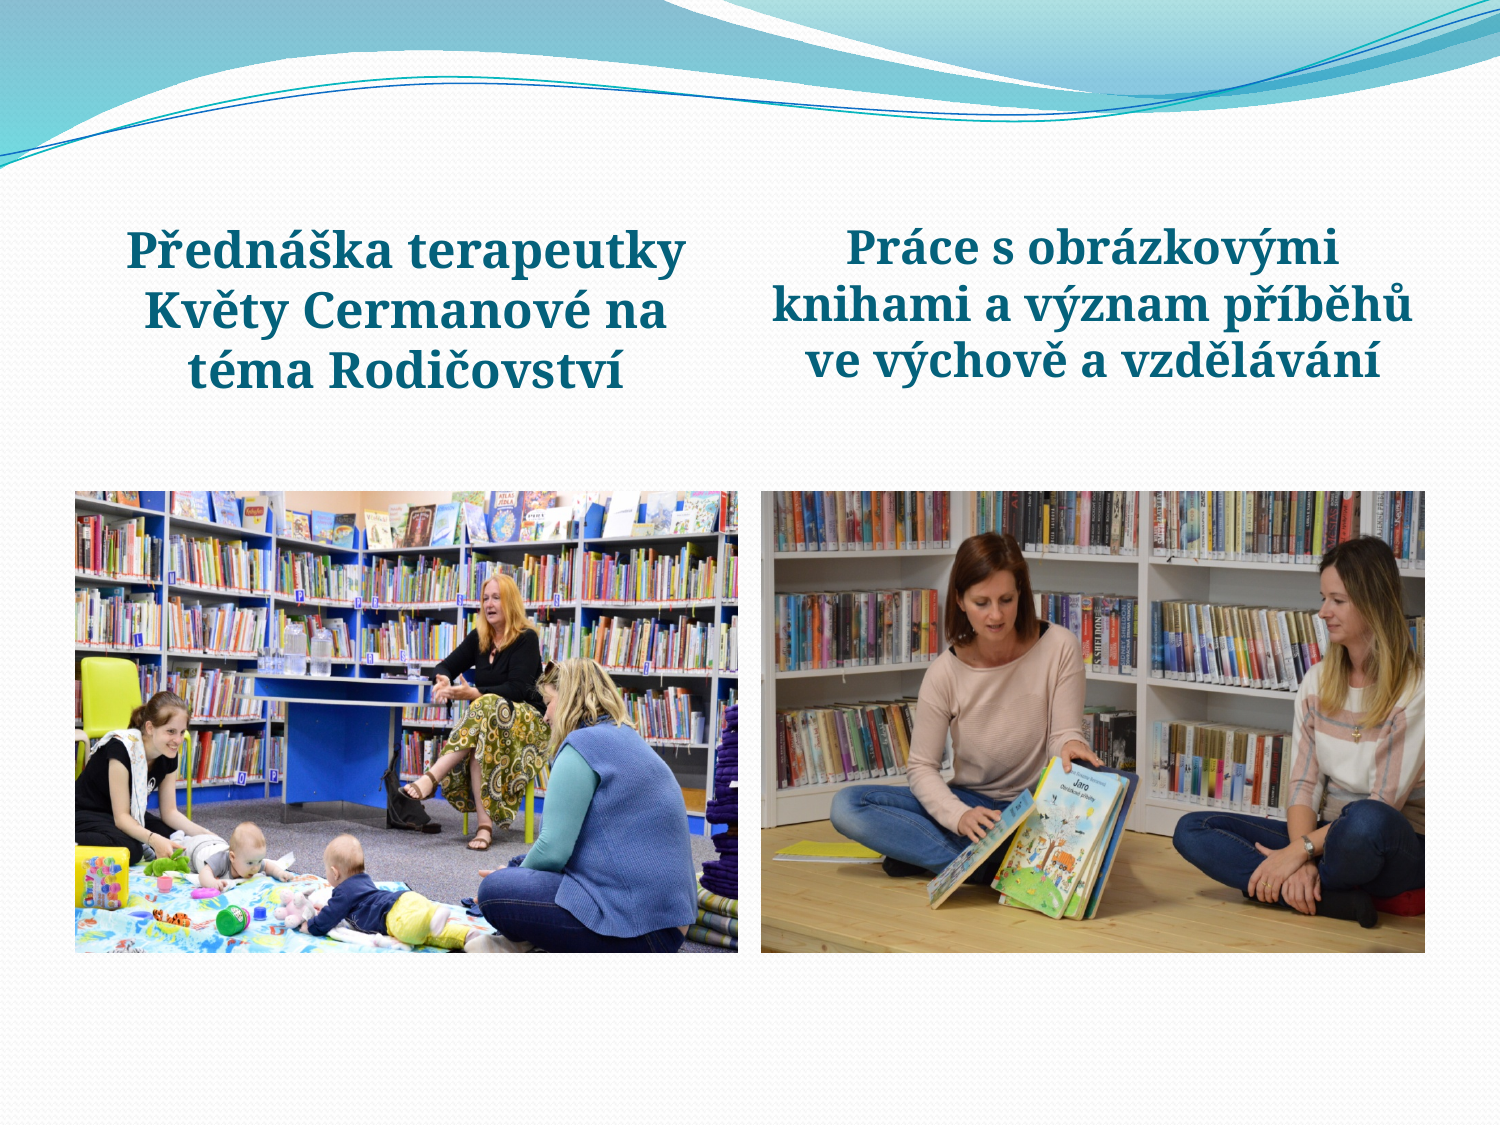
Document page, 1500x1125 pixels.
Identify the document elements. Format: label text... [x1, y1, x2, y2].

list Práce s obrázkovými knihami a význam příběhů ve výchově a vzdělávání [761, 196, 1425, 409]
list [74, 491, 738, 953]
list Přednáška terapeutky Květy Cermanové na téma Rodičovství [75, 196, 738, 421]
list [761, 491, 1426, 953]
